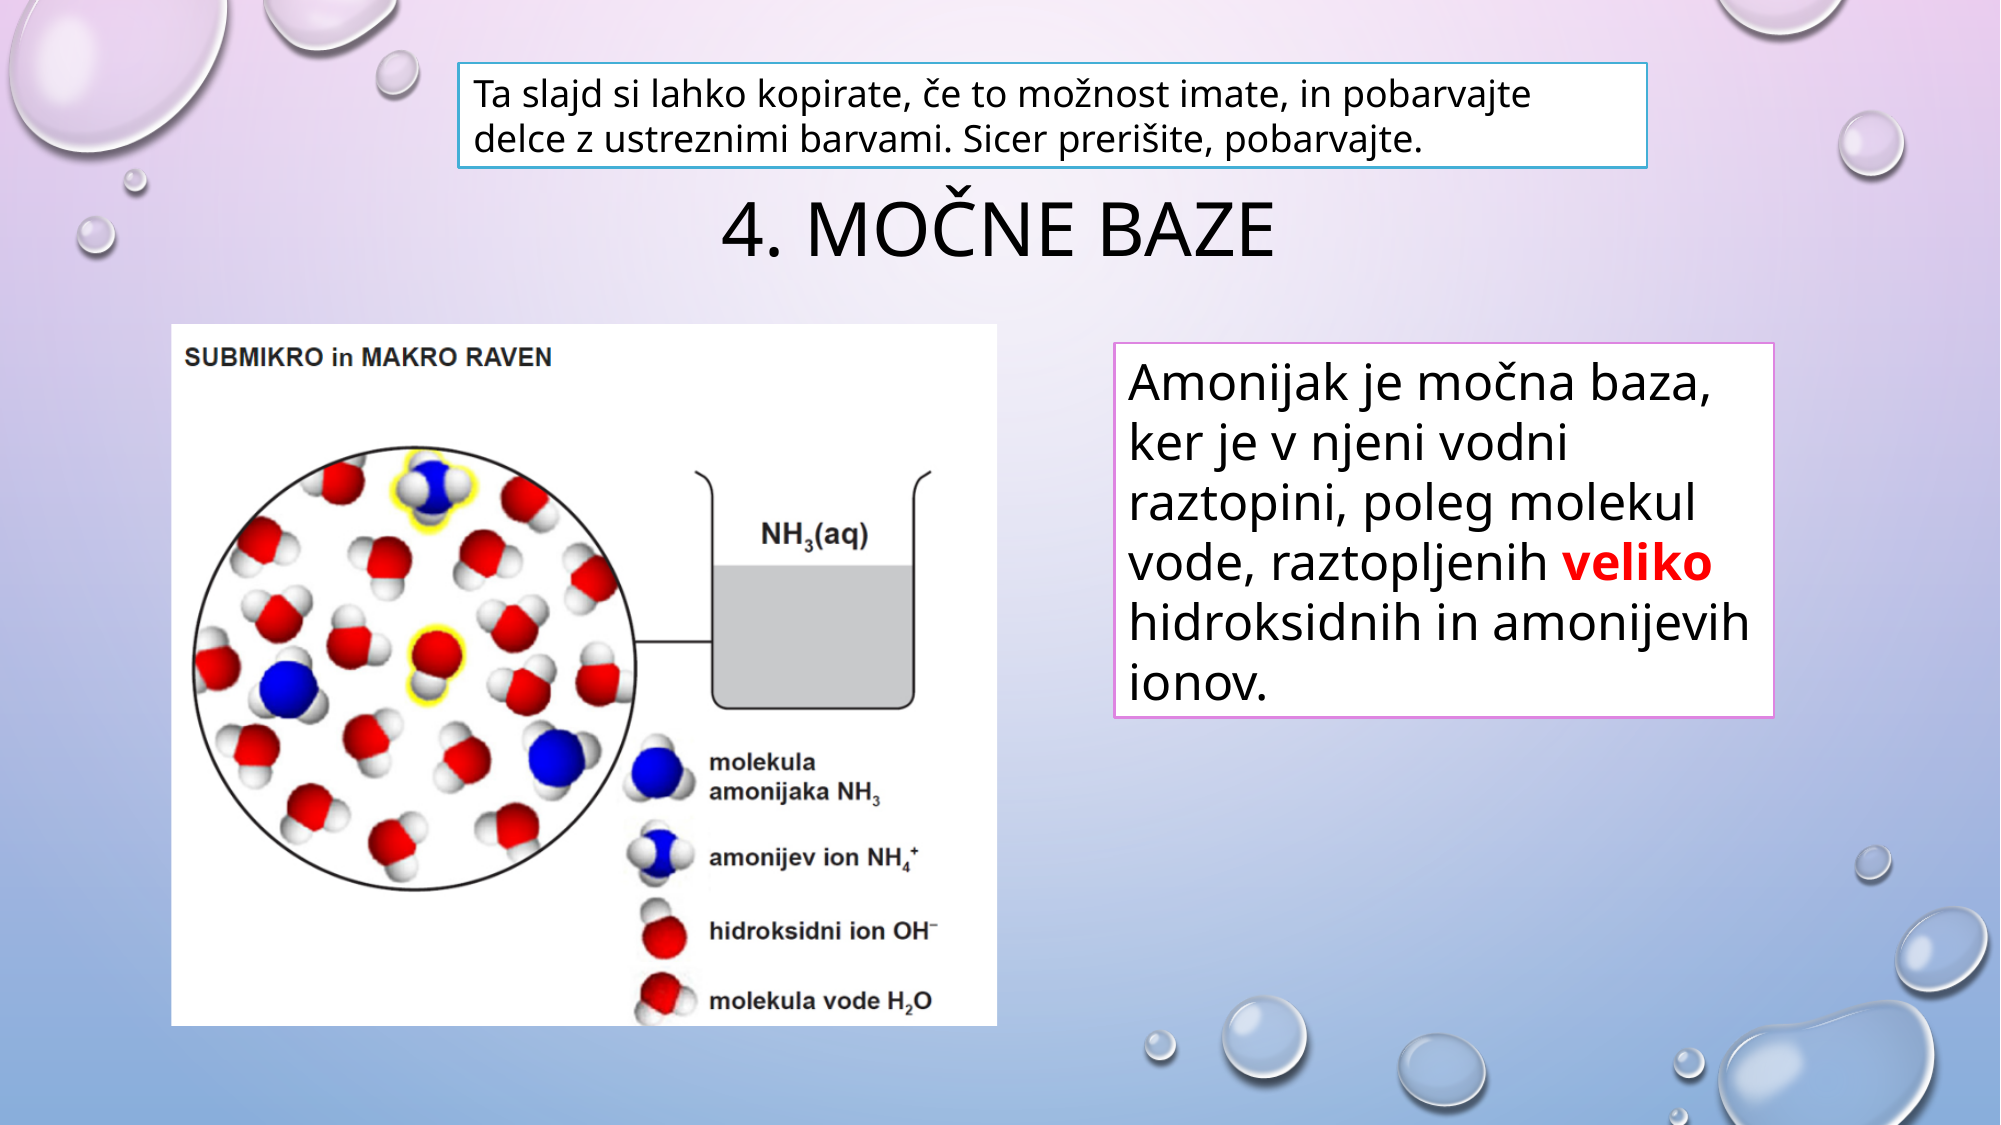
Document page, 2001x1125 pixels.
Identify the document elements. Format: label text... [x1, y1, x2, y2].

text_box Amonijak je močna baza, ker je v njeni vodni raztopini, poleg molekul vode, raztopljenih veliko hidroksidnih in amonijevih ionov. [1113, 342, 1775, 719]
title 4. Močne baze [149, 101, 1851, 364]
picture [0, 0, 2000, 1125]
text_box Ta slajd si lahko kopirate, če to možnost imate, in pobarvajte delce z ustreznimi barvami. Sicer prerišite, pobarvajte. [457, 62, 1648, 169]
